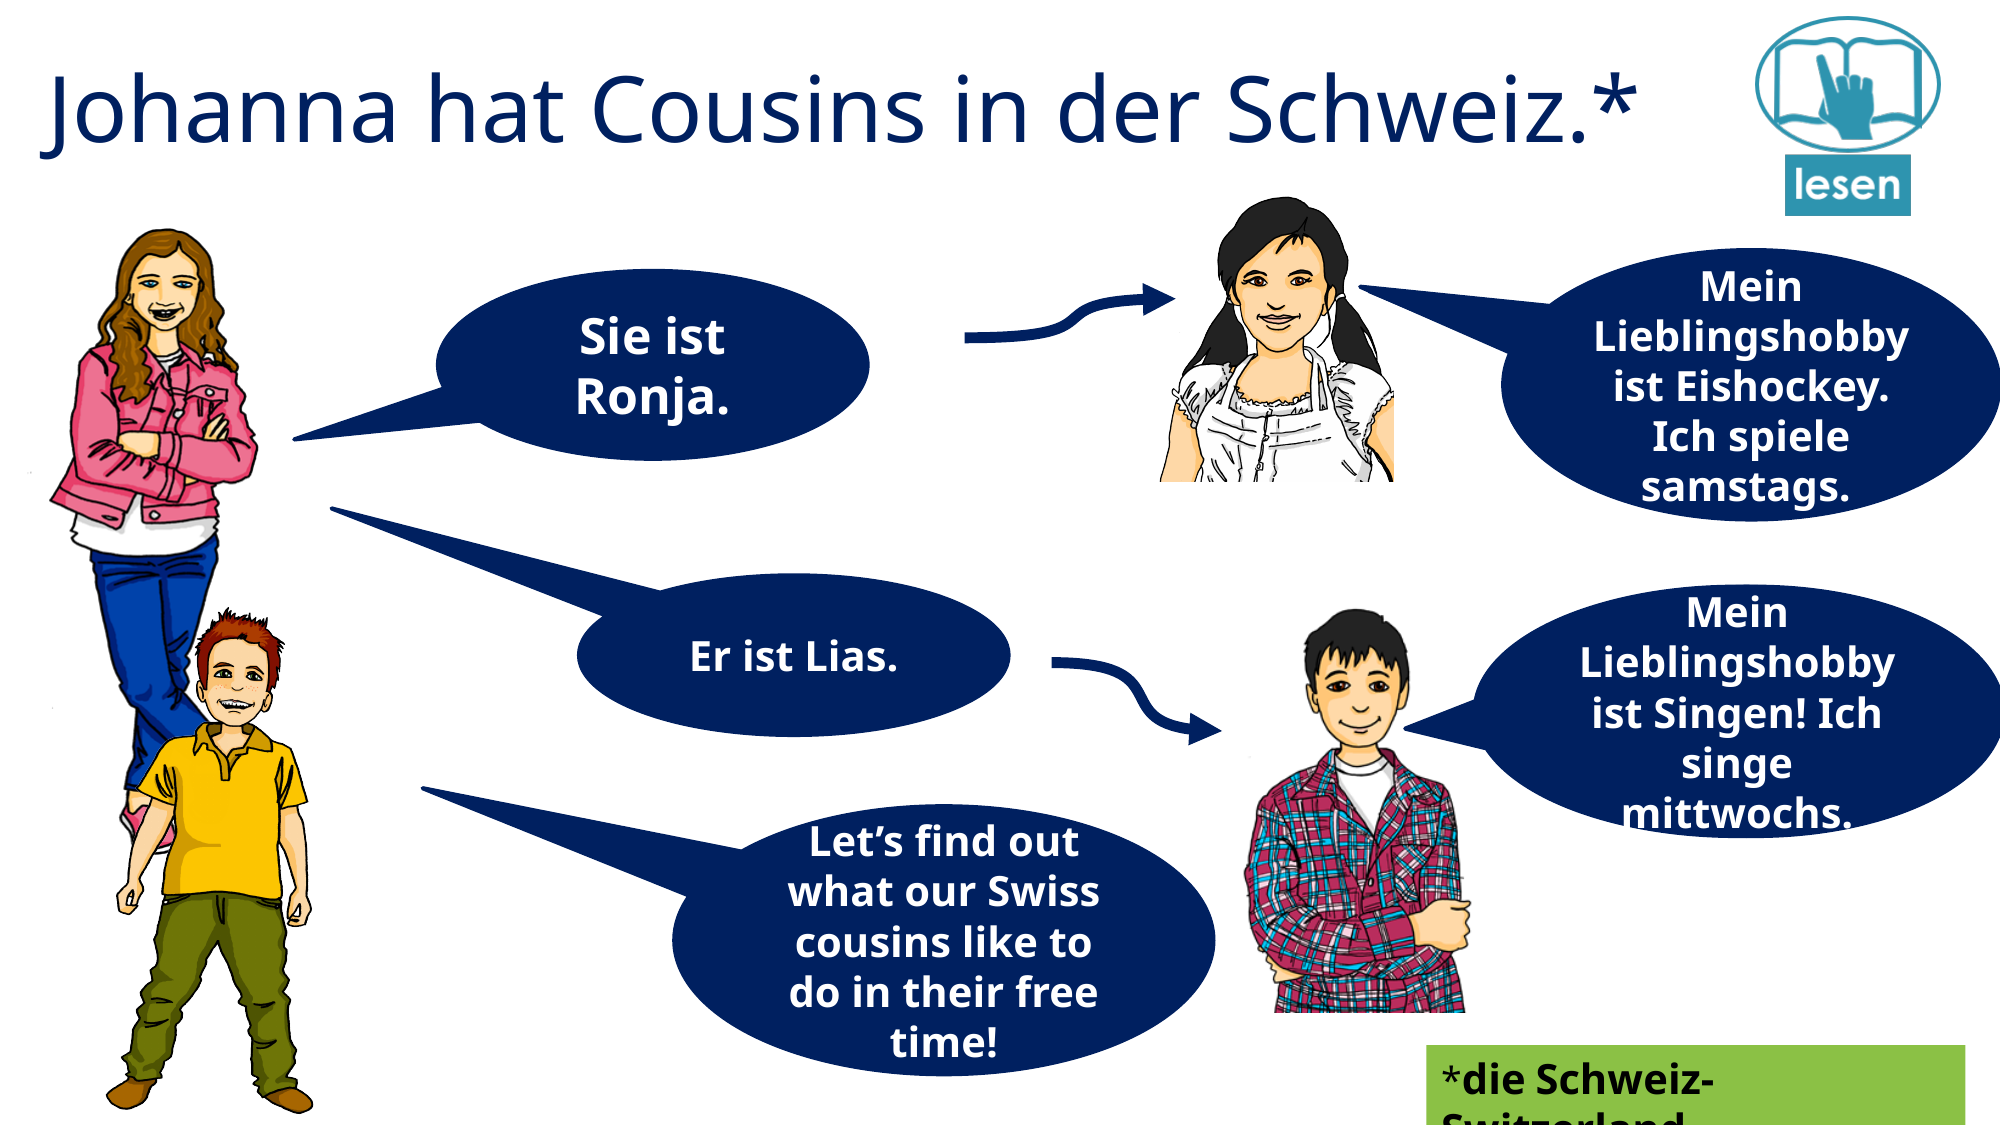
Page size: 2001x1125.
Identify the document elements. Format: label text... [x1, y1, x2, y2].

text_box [1051, 662, 1223, 732]
text_box Ich bin Lias! [1777, 585, 2000, 693]
picture [1386, 972, 1445, 1013]
text_box Ich bin Lias! [1772, 730, 2000, 838]
text_box *die Schweiz-Switzerland [1426, 1045, 1966, 1125]
text_box Let’s find out what our Swiss cousins like to do in their free time! [420, 786, 1216, 1077]
text_box Mein Lieblingshobby ist Eishockey. Ich spiele samstags. [1399, 248, 2000, 522]
text_box Mein Lieblingshobby ist Singen! Ich singe mittwochs. [1480, 584, 2000, 839]
picture [1158, 194, 1395, 482]
title Johanna hat Cousins in der Schweiz.* [47, 19, 1750, 208]
picture [1239, 586, 1475, 1013]
picture [1311, 1008, 1319, 1013]
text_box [964, 298, 1176, 339]
picture [1355, 1001, 1366, 1013]
picture [1754, 15, 1941, 233]
text_box Sie ist Ronja. [292, 268, 870, 461]
text_box Er ist Lias. [329, 506, 1011, 738]
picture [23, 222, 318, 1117]
